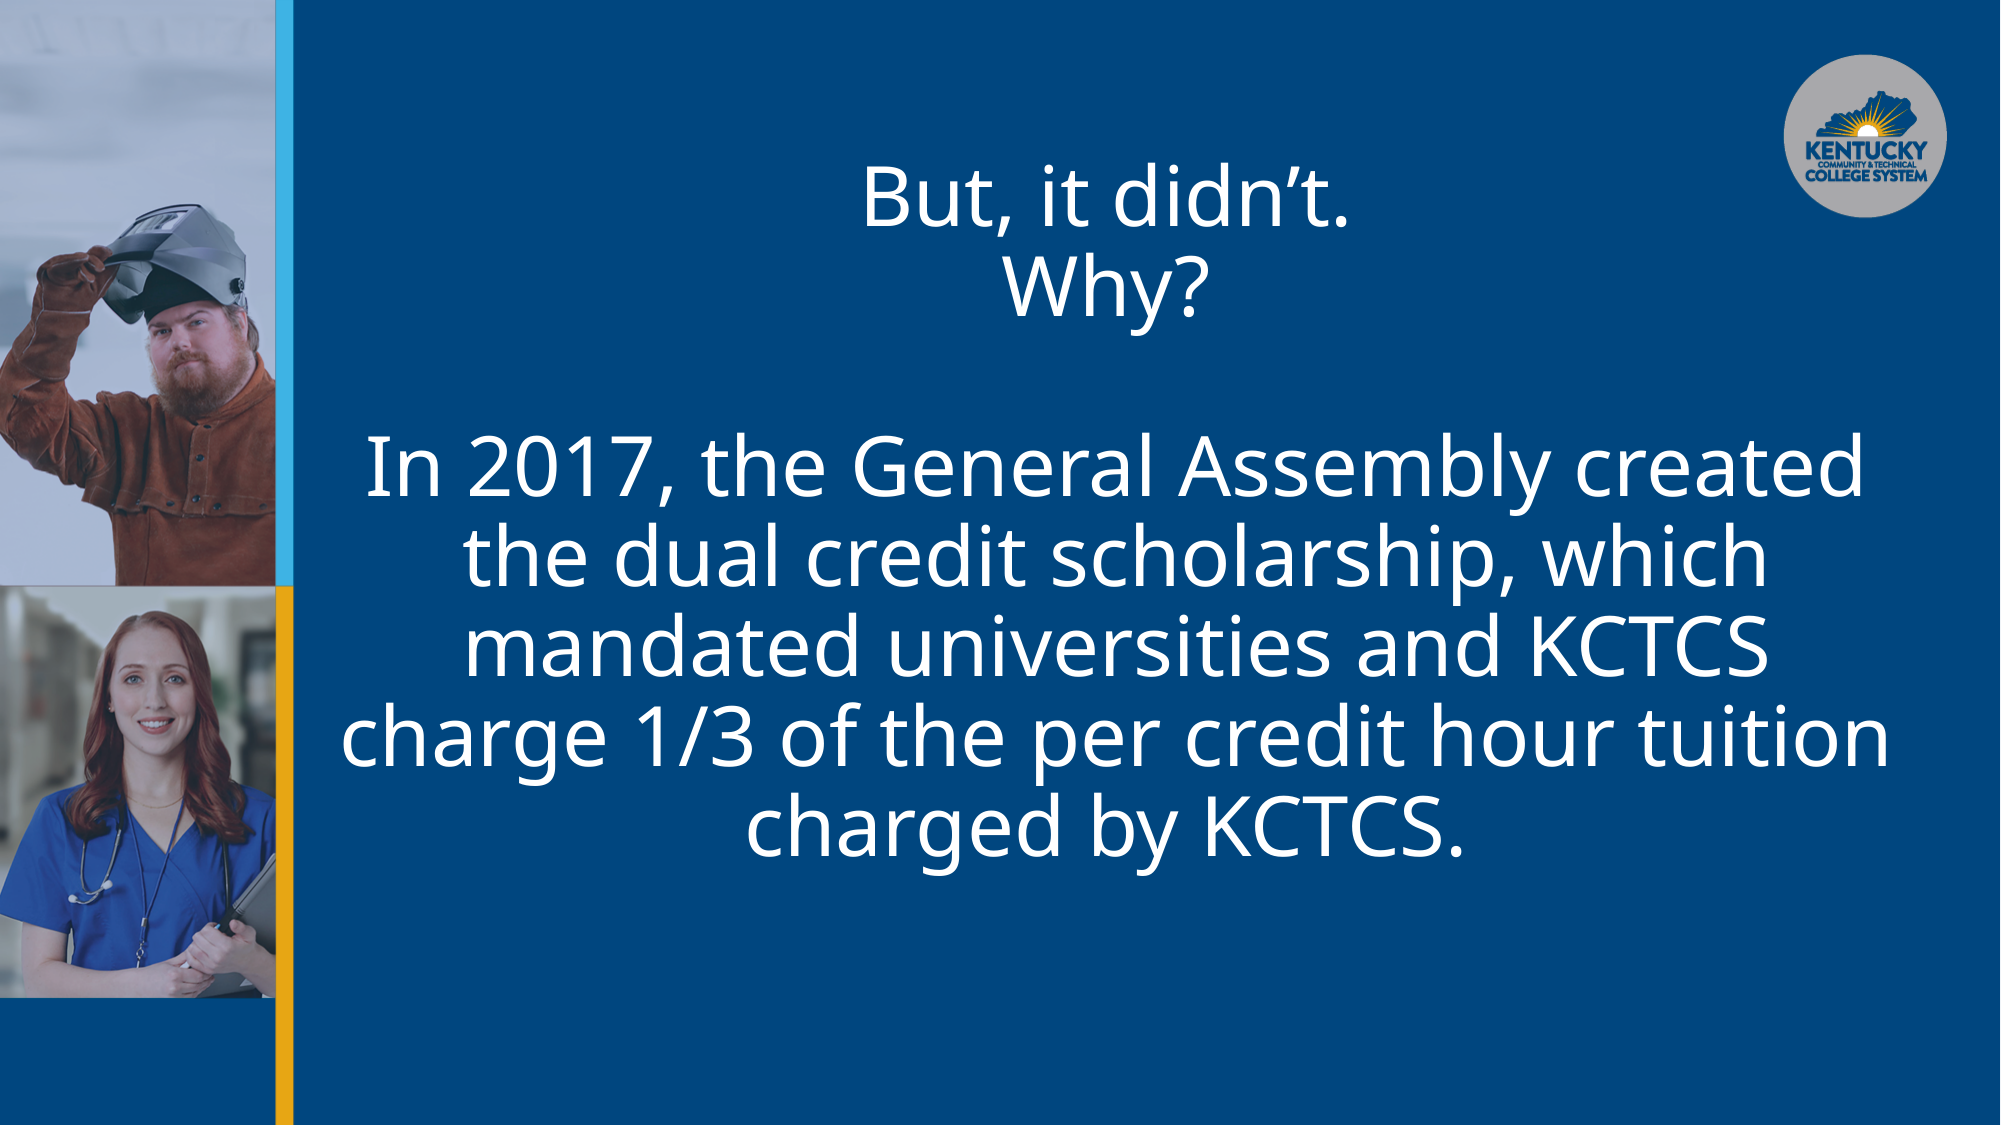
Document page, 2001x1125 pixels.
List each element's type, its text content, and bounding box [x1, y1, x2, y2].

picture [0, 0, 2001, 1125]
title But, it didn’t. Why? In 2017, the General Assembly created the dual credit scholarship, which mandated universities and KCTCS charge 1/3 of the per credit hour tuition charged by KCTCS. [302, 147, 1933, 578]
